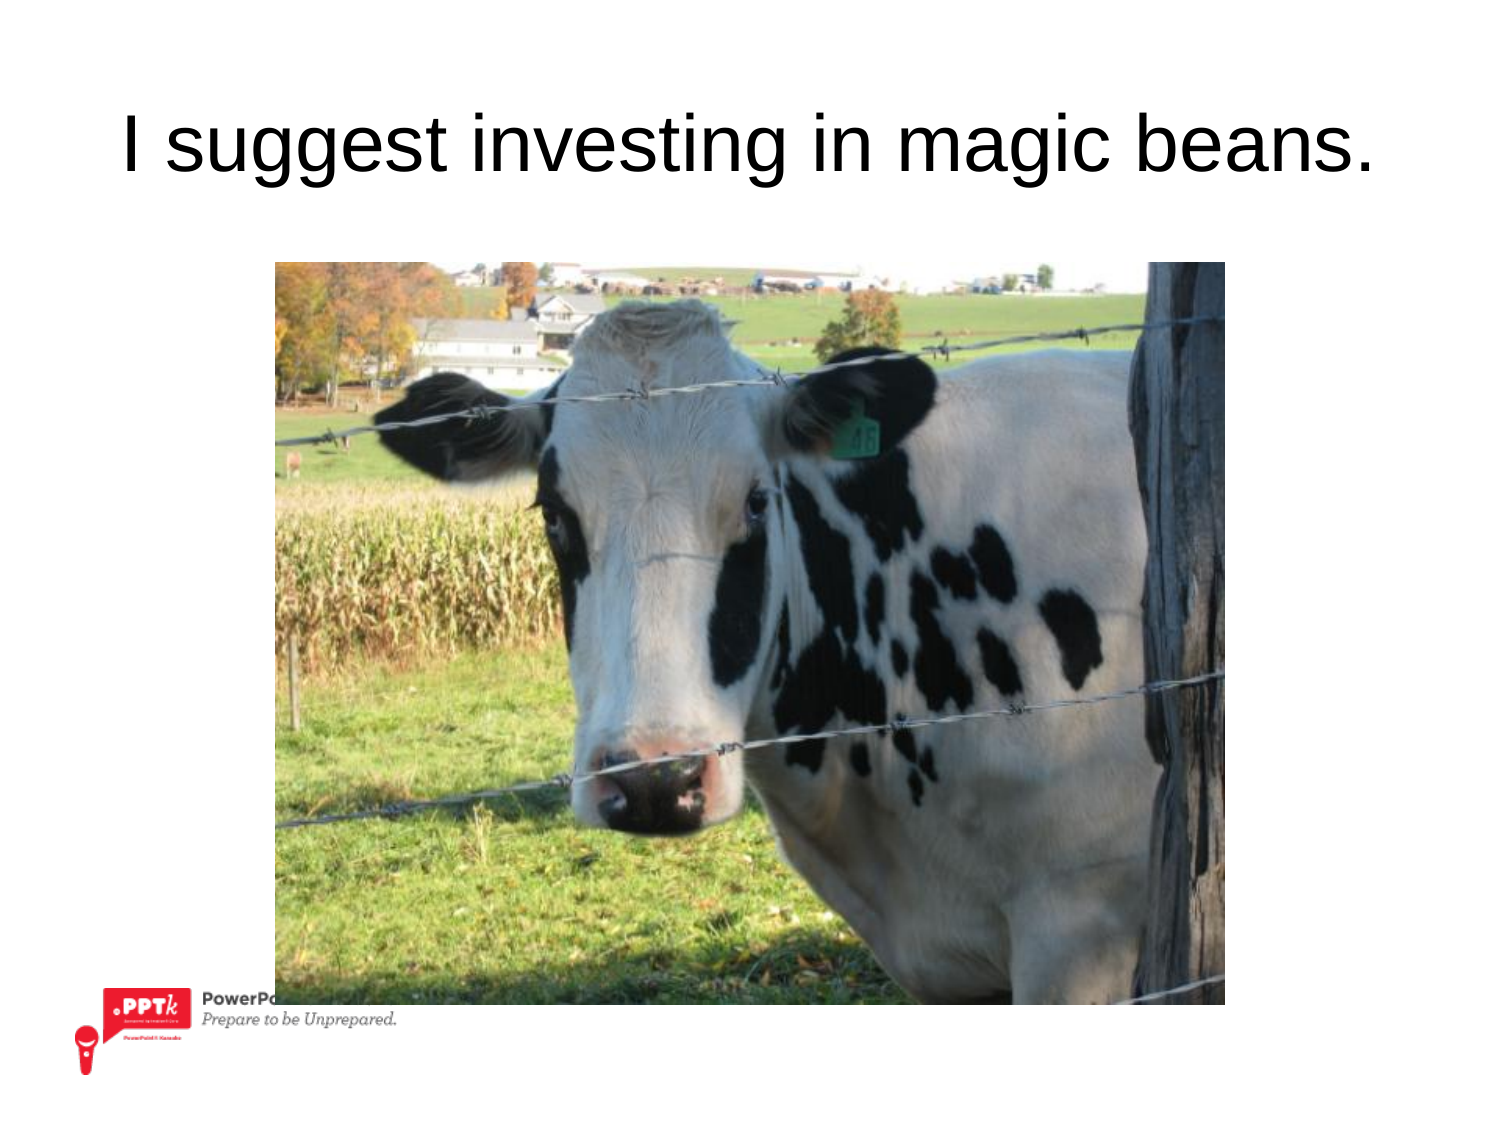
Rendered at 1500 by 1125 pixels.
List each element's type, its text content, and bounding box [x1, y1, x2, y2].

picture [75, 1006, 397, 1075]
title I suggest investing in magic beans. [75, 45, 1425, 233]
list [74, 262, 1426, 1006]
